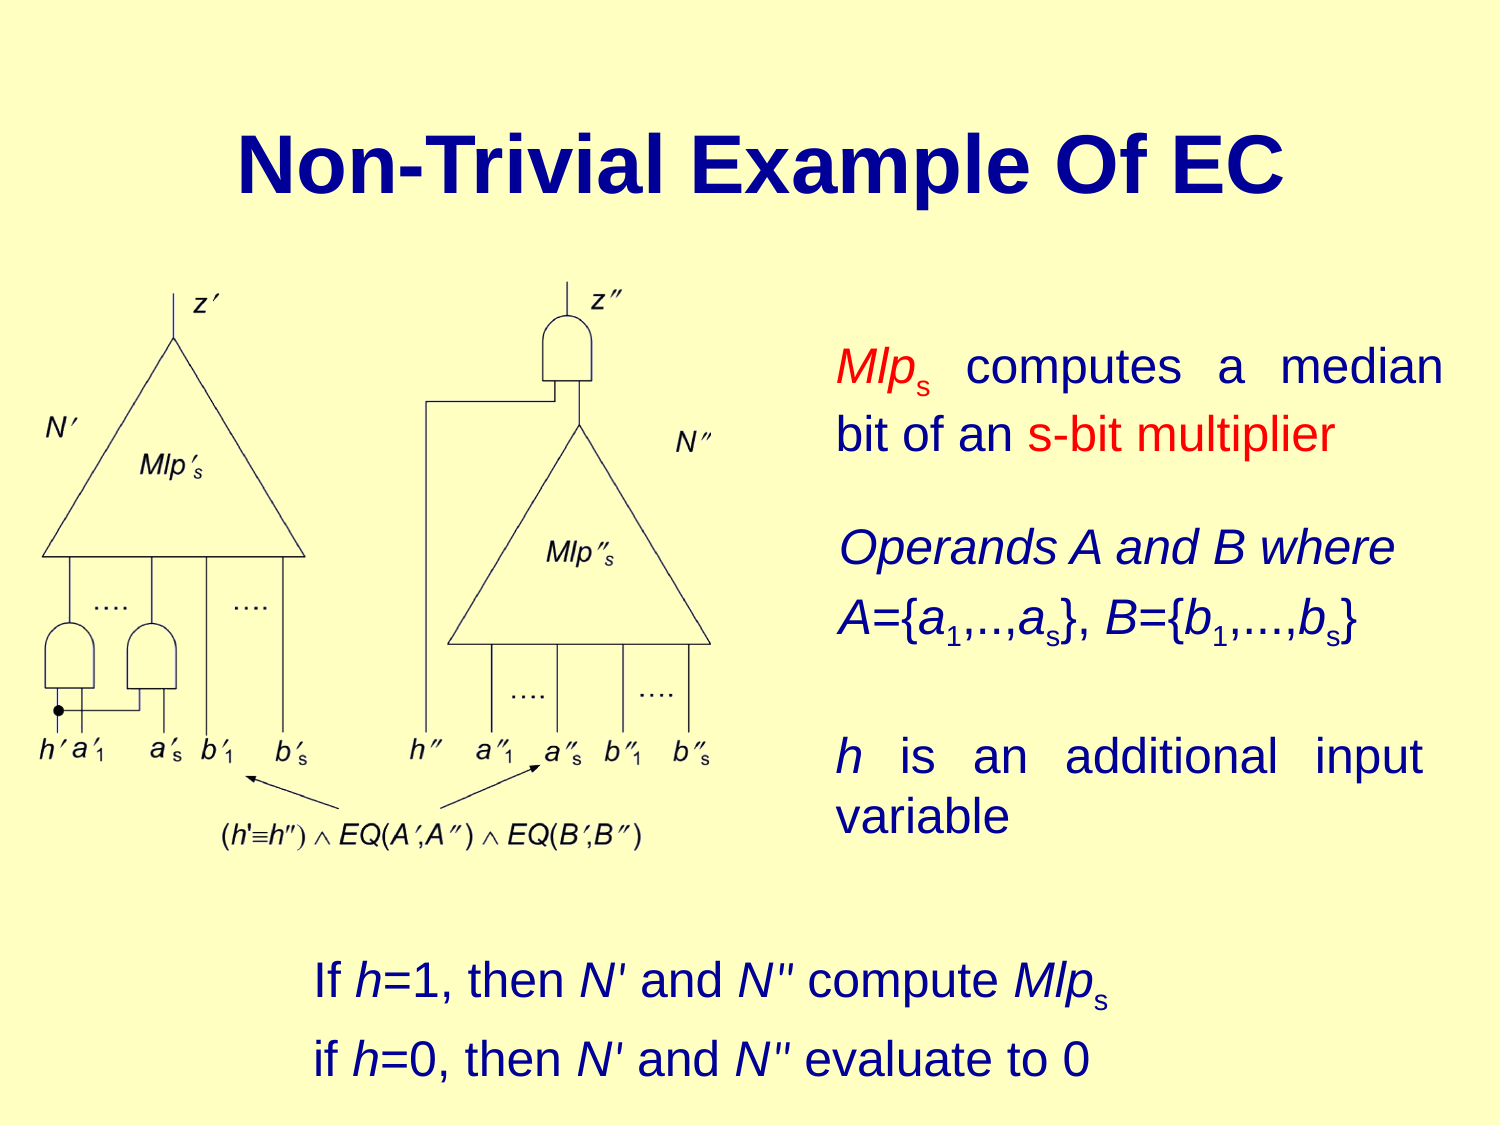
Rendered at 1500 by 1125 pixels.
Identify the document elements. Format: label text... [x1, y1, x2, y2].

text_box Mlps computes a median bit of an s-bit multiplier [820, 326, 1459, 470]
text_box Operands A and B where A={a1,..,as}, B={b1,...,bs} [824, 507, 1412, 661]
text_box If h=1, then N' and N" compute Mlps if h=0, then N' and N" evaluate to 0 [298, 940, 1124, 1094]
picture [38, 278, 712, 853]
text_box h is an additional input variable [820, 715, 1439, 851]
title Non-Trivial Example Of EC [123, 66, 1400, 255]
